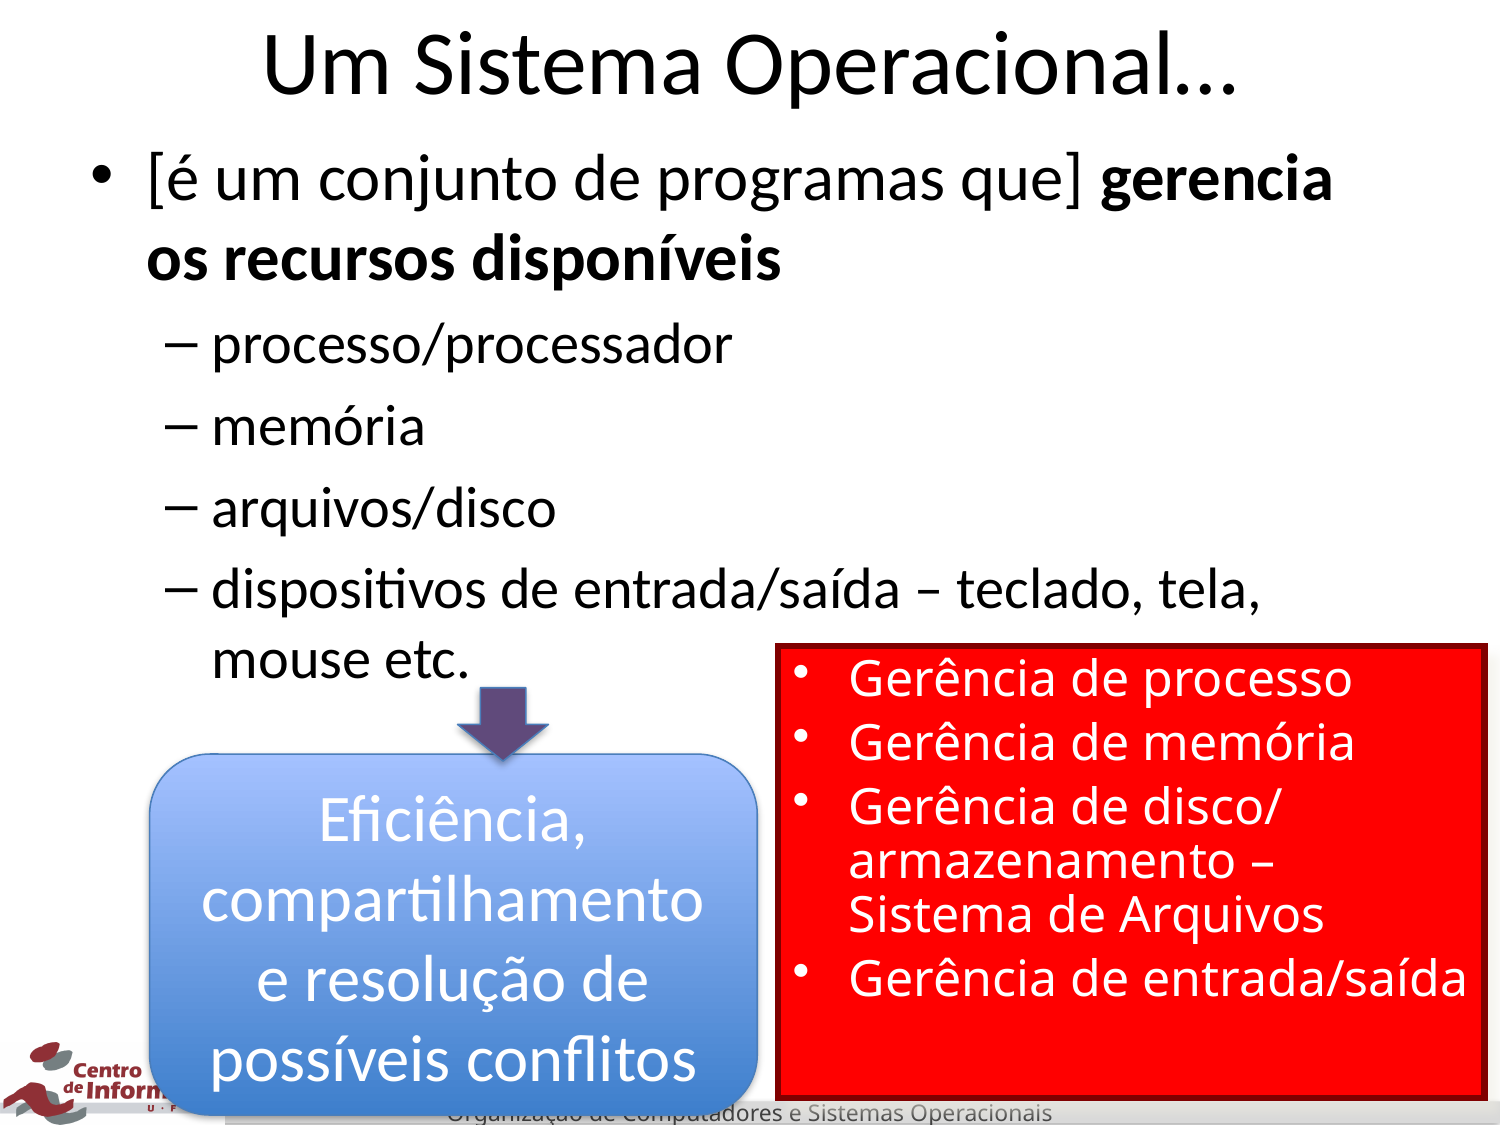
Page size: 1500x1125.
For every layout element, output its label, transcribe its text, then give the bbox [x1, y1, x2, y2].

slide_number 10 [1074, 1042, 1425, 1103]
text_box [456, 686, 550, 762]
text_box Gerência de processo Gerência de memória Gerência de disco/ armazenamento – Sistema de Arquivos Gerência de entrada/saída [777, 646, 1485, 1098]
text_box Eficiência, compartilhamento e resolução de possíveis conflitos [148, 753, 759, 1116]
list [é um conjunto de programas que] gerencia os recursos disponíveis processo/processador memória arquivos/disco dispositivos de entrada/saída – teclado, tela, mouse etc. [75, 152, 1425, 869]
title Um Sistema Operacional… [75, 0, 1425, 152]
picture [0, 1042, 225, 1125]
